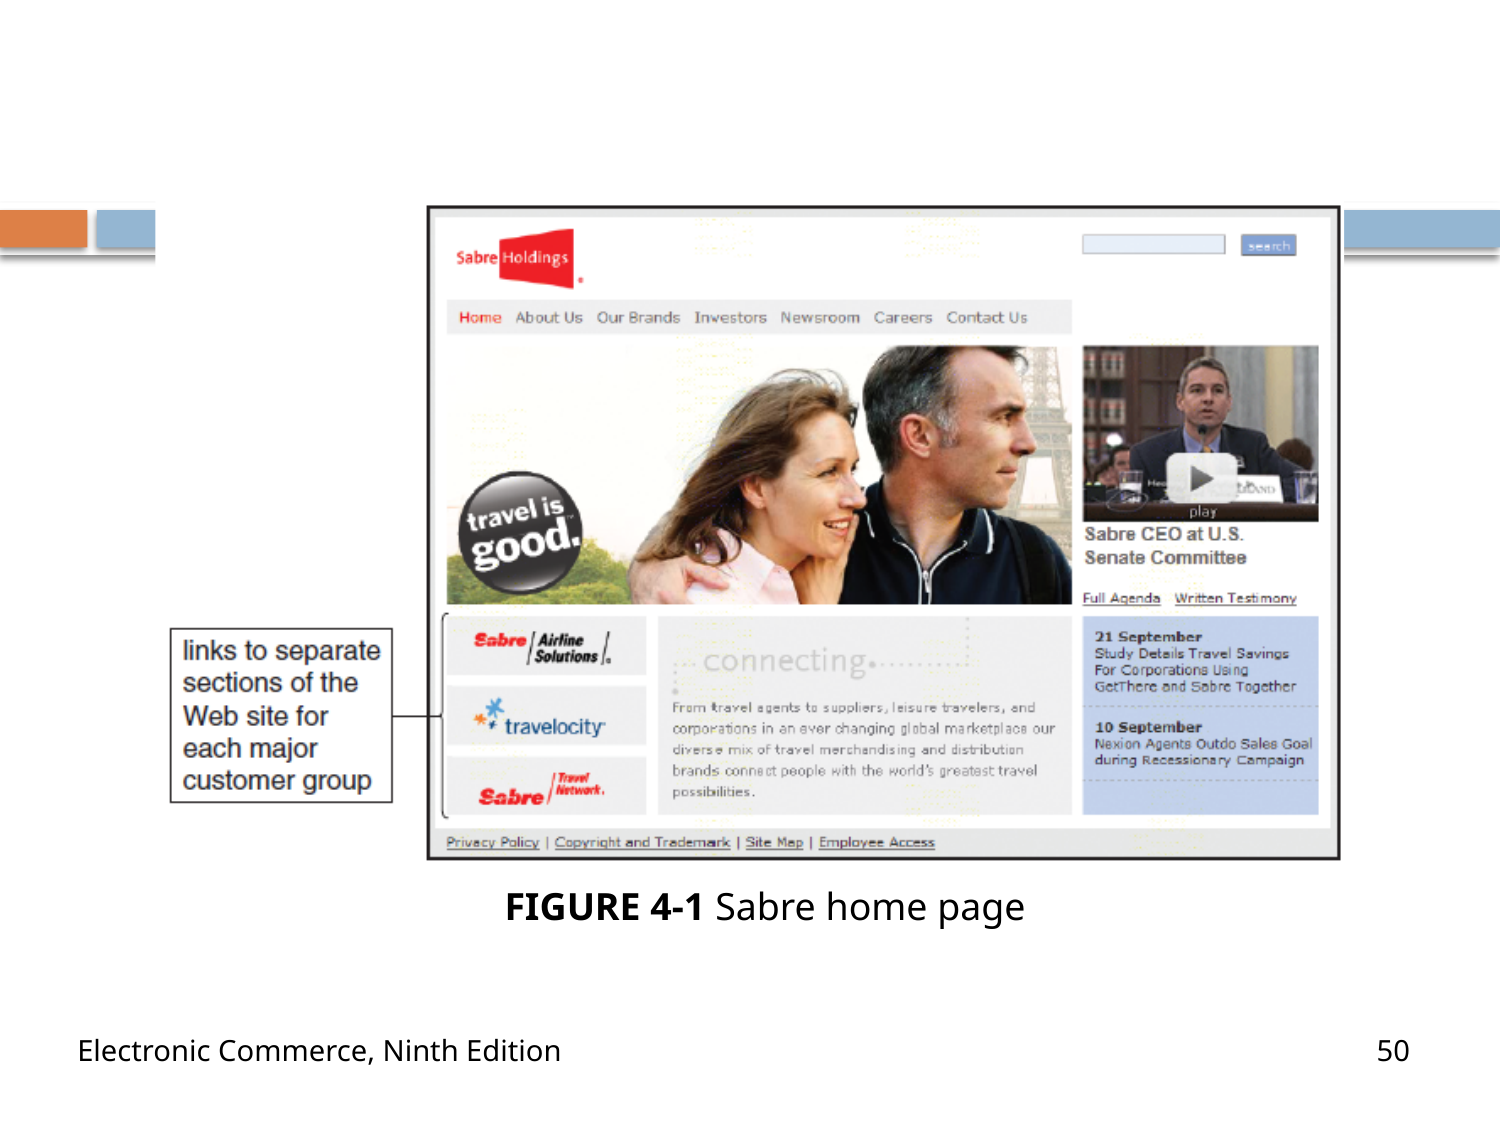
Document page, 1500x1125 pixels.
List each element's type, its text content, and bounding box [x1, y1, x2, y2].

text_box Electronic Commerce, Ninth Edition [62, 1024, 988, 1103]
text_box FIGURE 4-1 Sabre home page [489, 874, 1041, 936]
picture [155, 199, 1345, 862]
text_box 50 [1074, 1024, 1425, 1103]
